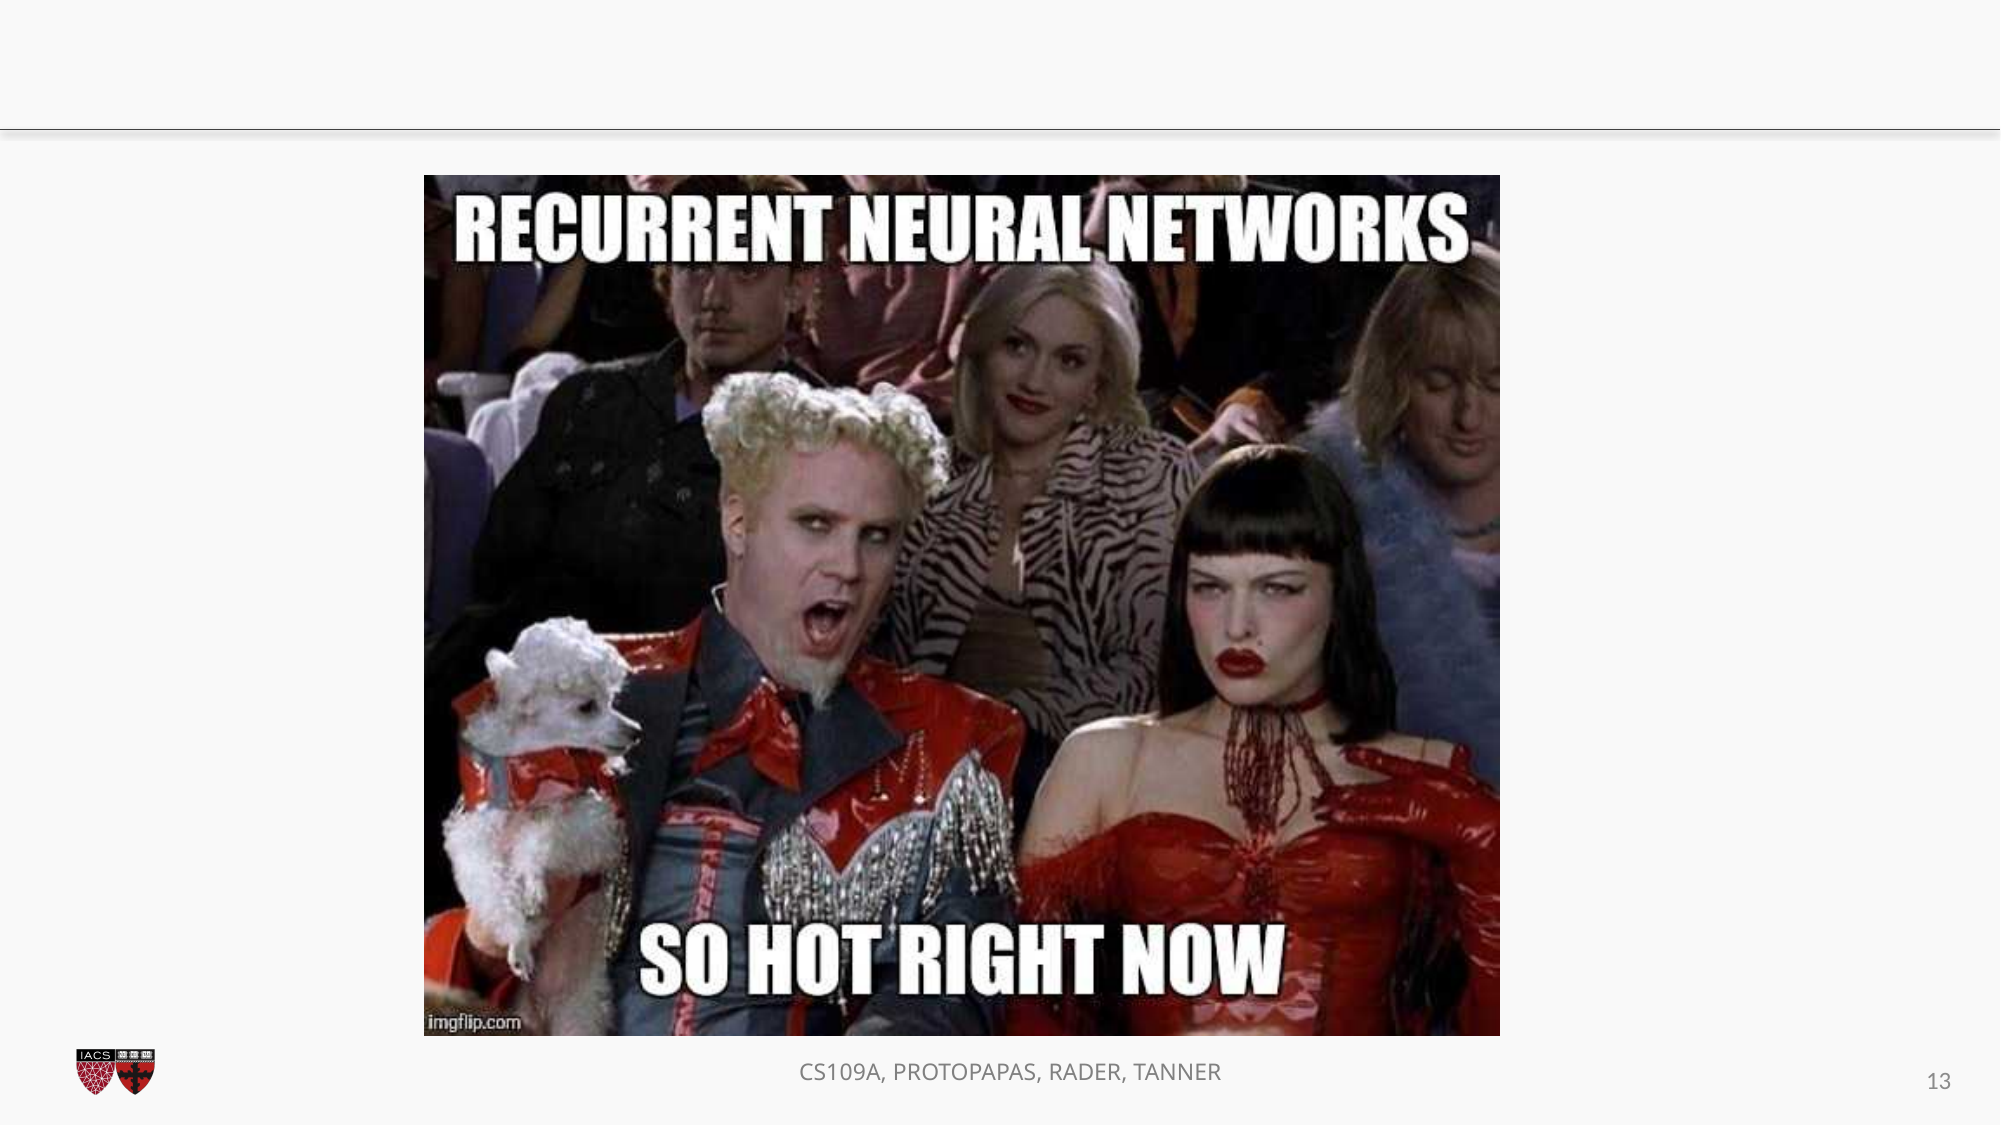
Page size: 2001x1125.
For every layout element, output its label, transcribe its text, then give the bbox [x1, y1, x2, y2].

picture [424, 175, 1501, 1037]
picture [75, 1049, 155, 1095]
slide_number 13 [1500, 1050, 1967, 1110]
